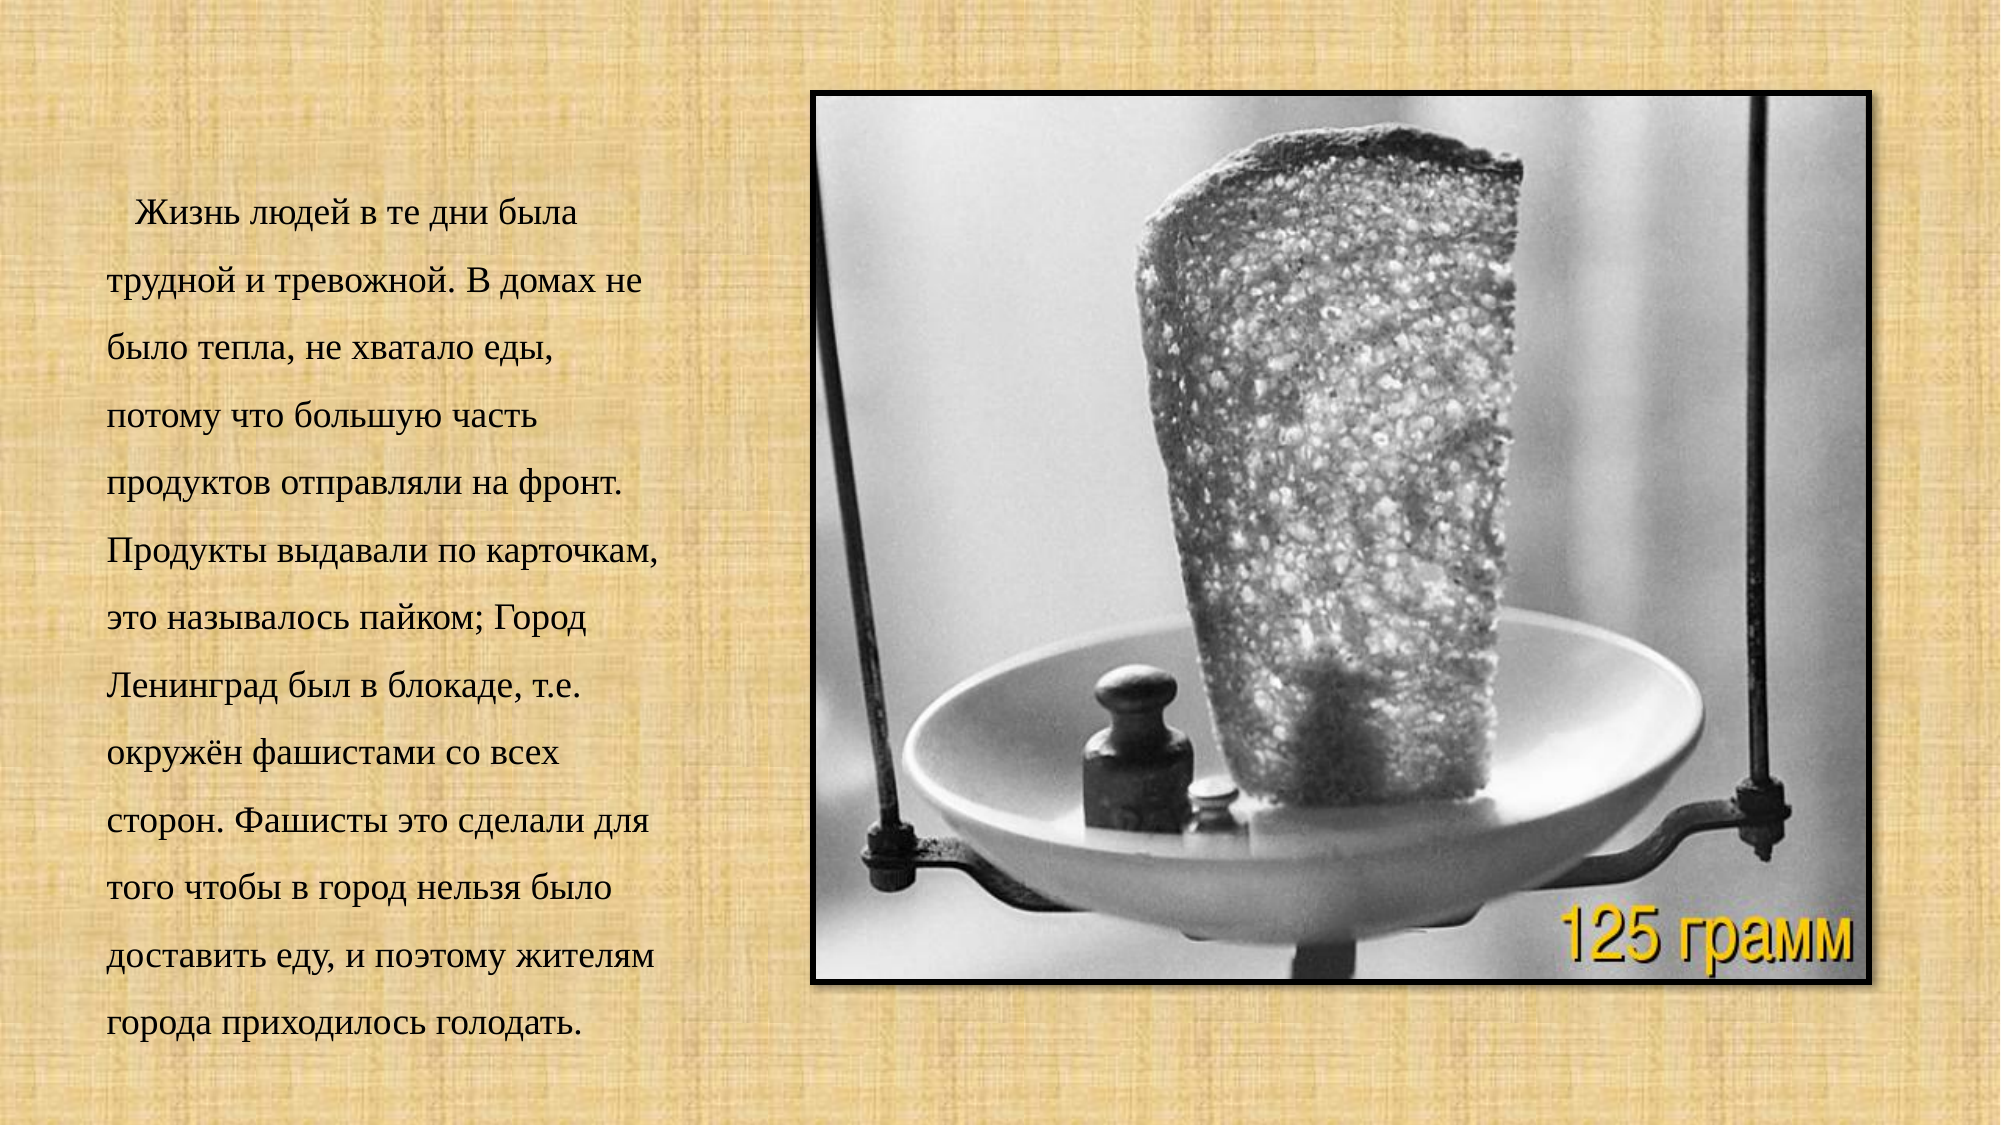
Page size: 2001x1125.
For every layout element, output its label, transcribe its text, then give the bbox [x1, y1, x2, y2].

picture [0, 0, 2001, 1125]
text_box Жизнь людей в те дни была трудной и тревожной. В домах не было тепла, не хватало еды, потому что большую часть продуктов отправляли на фронт. Продукты выдавали по карточкам, это называлось пайком; Город Ленинград был в блокаде, т.е. окружён фашистами со всех сторон. Фашисты это сделали для того чтобы в город нельзя было доставить еду, и поэтому жителям города приходилось голодать. [91, 157, 675, 1050]
